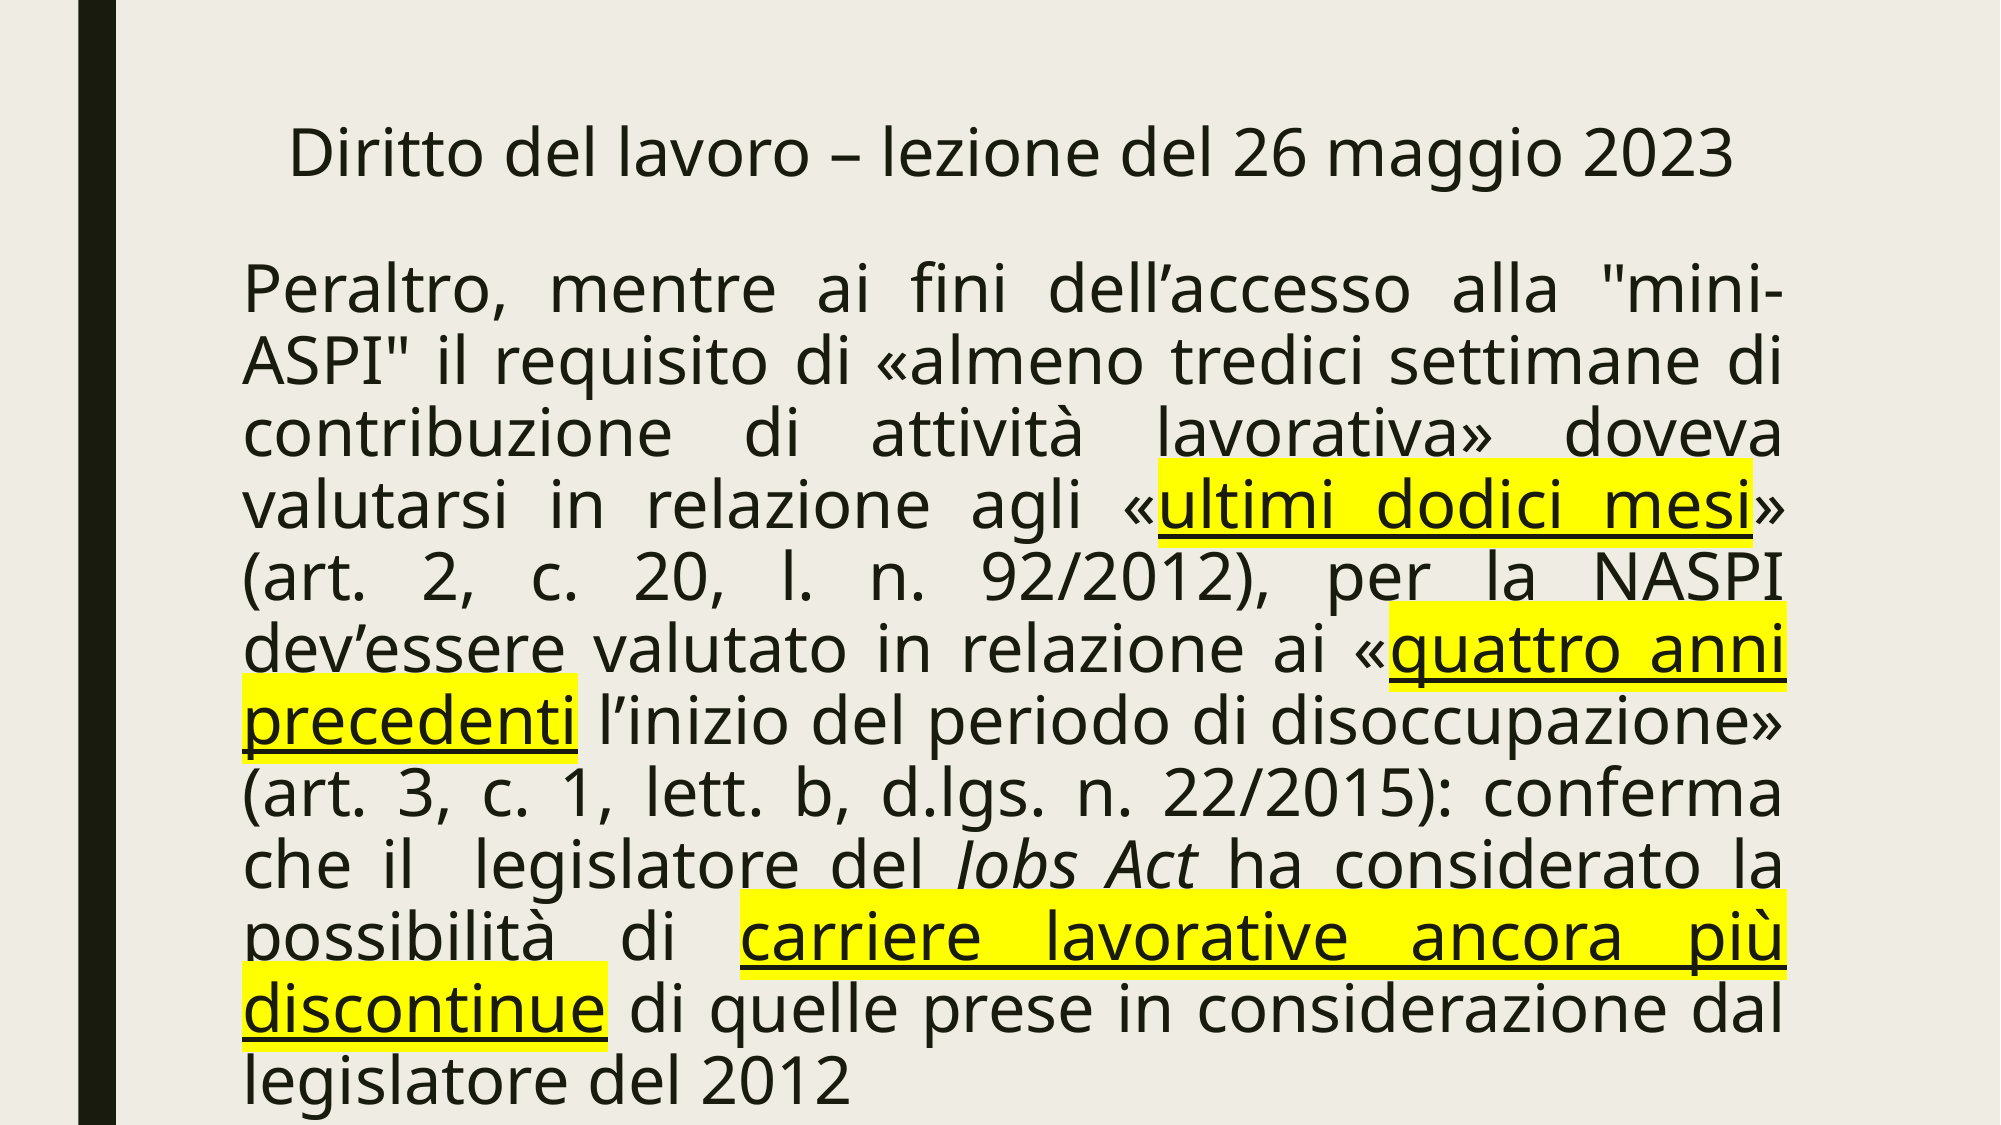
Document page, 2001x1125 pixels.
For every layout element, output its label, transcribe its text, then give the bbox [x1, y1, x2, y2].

title Diritto del lavoro – lezione del 26 maggio 2023 [225, 112, 1800, 246]
list Peraltro, mentre ai fini dell’accesso alla "mini-ASPI" il requisito di «almeno tredici settimane di contribuzione di attività lavorativa» doveva valutarsi in relazione agli «ultimi dodici mesi» (art. 2, c. 20, l. n. 92/2012), per la NASPI dev’essere valutato in relazione ai «quattro anni precedenti l’inizio del periodo di disoccupazione» (art. 3, c. 1, lett. b, d.lgs. n. 22/2015): conferma che il legislatore del Jobs Act ha considerato la possibilità di carriere lavorative ancora più discontinue di quelle prese in considerazione dal legislatore del 2012 [227, 247, 1803, 1015]
